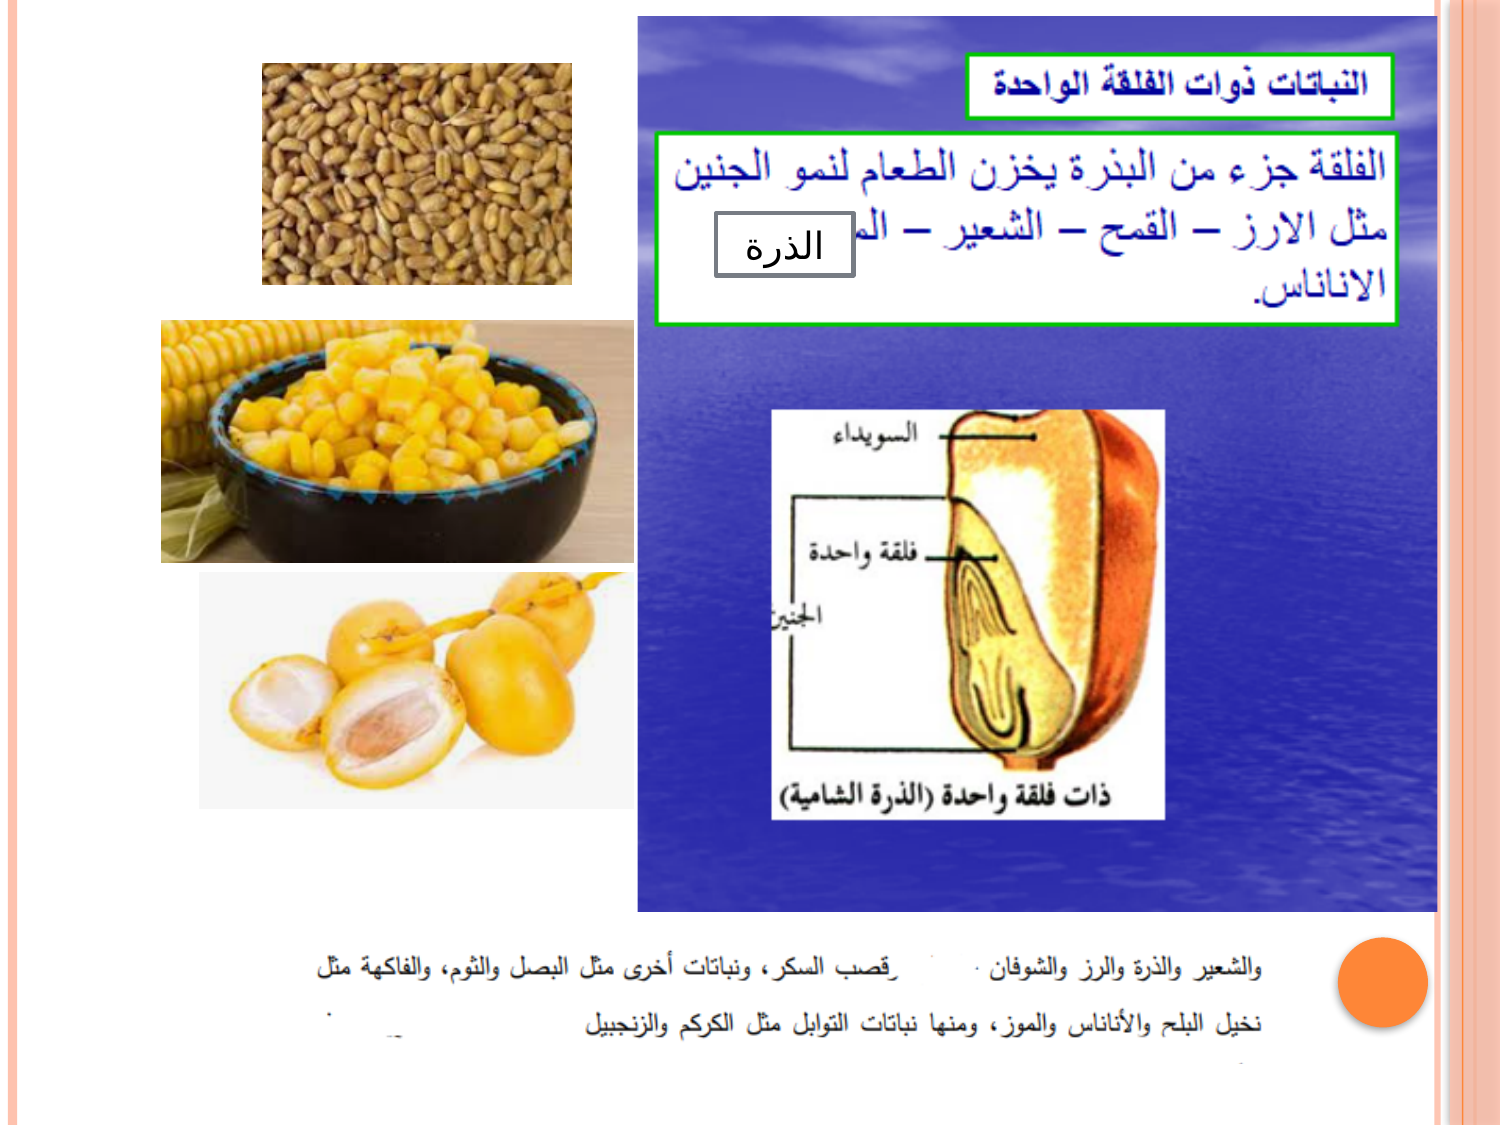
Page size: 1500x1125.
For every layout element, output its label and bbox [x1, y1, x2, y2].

picture [198, 571, 634, 809]
picture [161, 319, 634, 563]
picture [236, 939, 1333, 1065]
list [636, 16, 1438, 913]
picture [261, 63, 573, 285]
